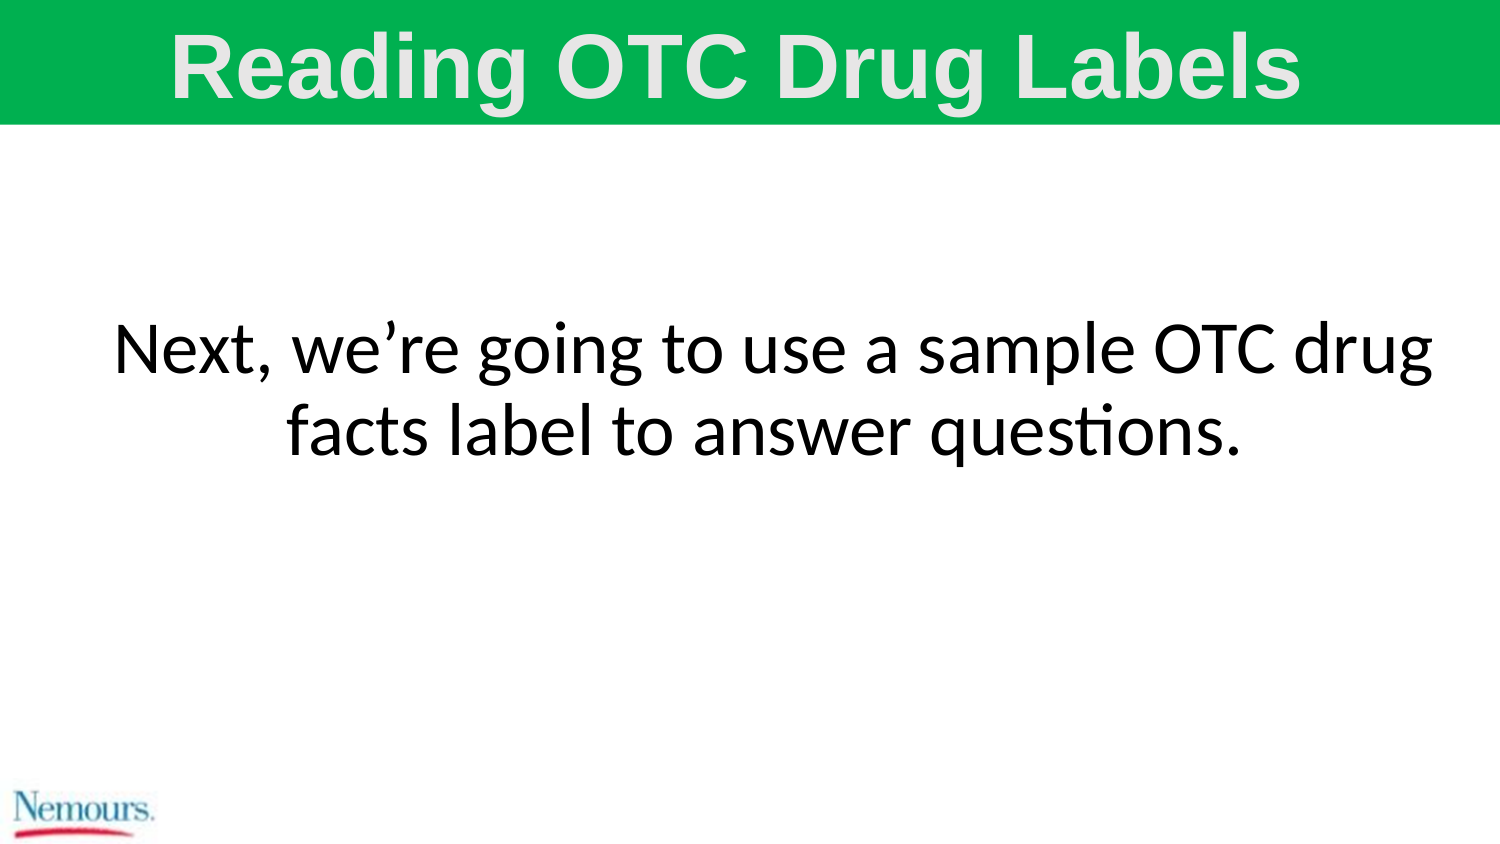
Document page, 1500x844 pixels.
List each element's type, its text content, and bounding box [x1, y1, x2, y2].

picture [0, 778, 169, 844]
text_box Reading OTC Drug Labels [0, 0, 1500, 125]
list Next, we’re going to use a sample OTC drug facts label to answer questions. [68, 294, 1480, 736]
